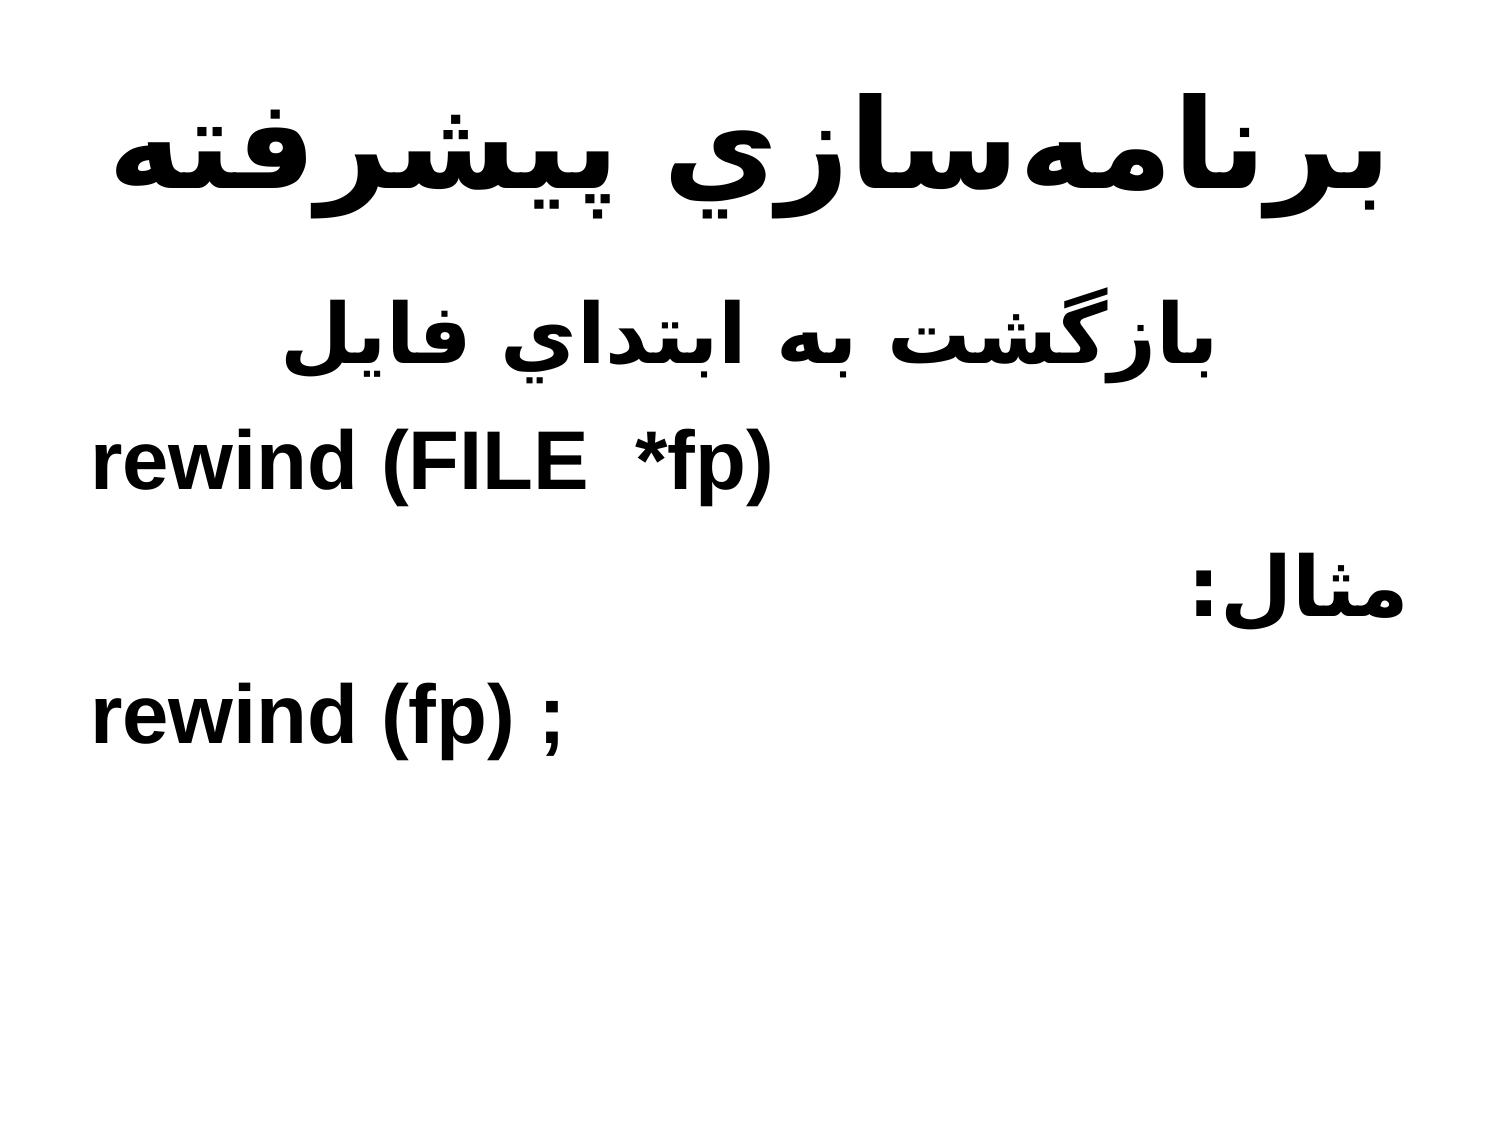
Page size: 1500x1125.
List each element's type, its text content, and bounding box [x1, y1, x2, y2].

list بازگشت به ابتداي فايل rewind (FILE *fp) مثال: rewind (fp) ; [74, 262, 1426, 1006]
title برنامه‌سازي پيشرفته [74, 44, 1426, 233]
